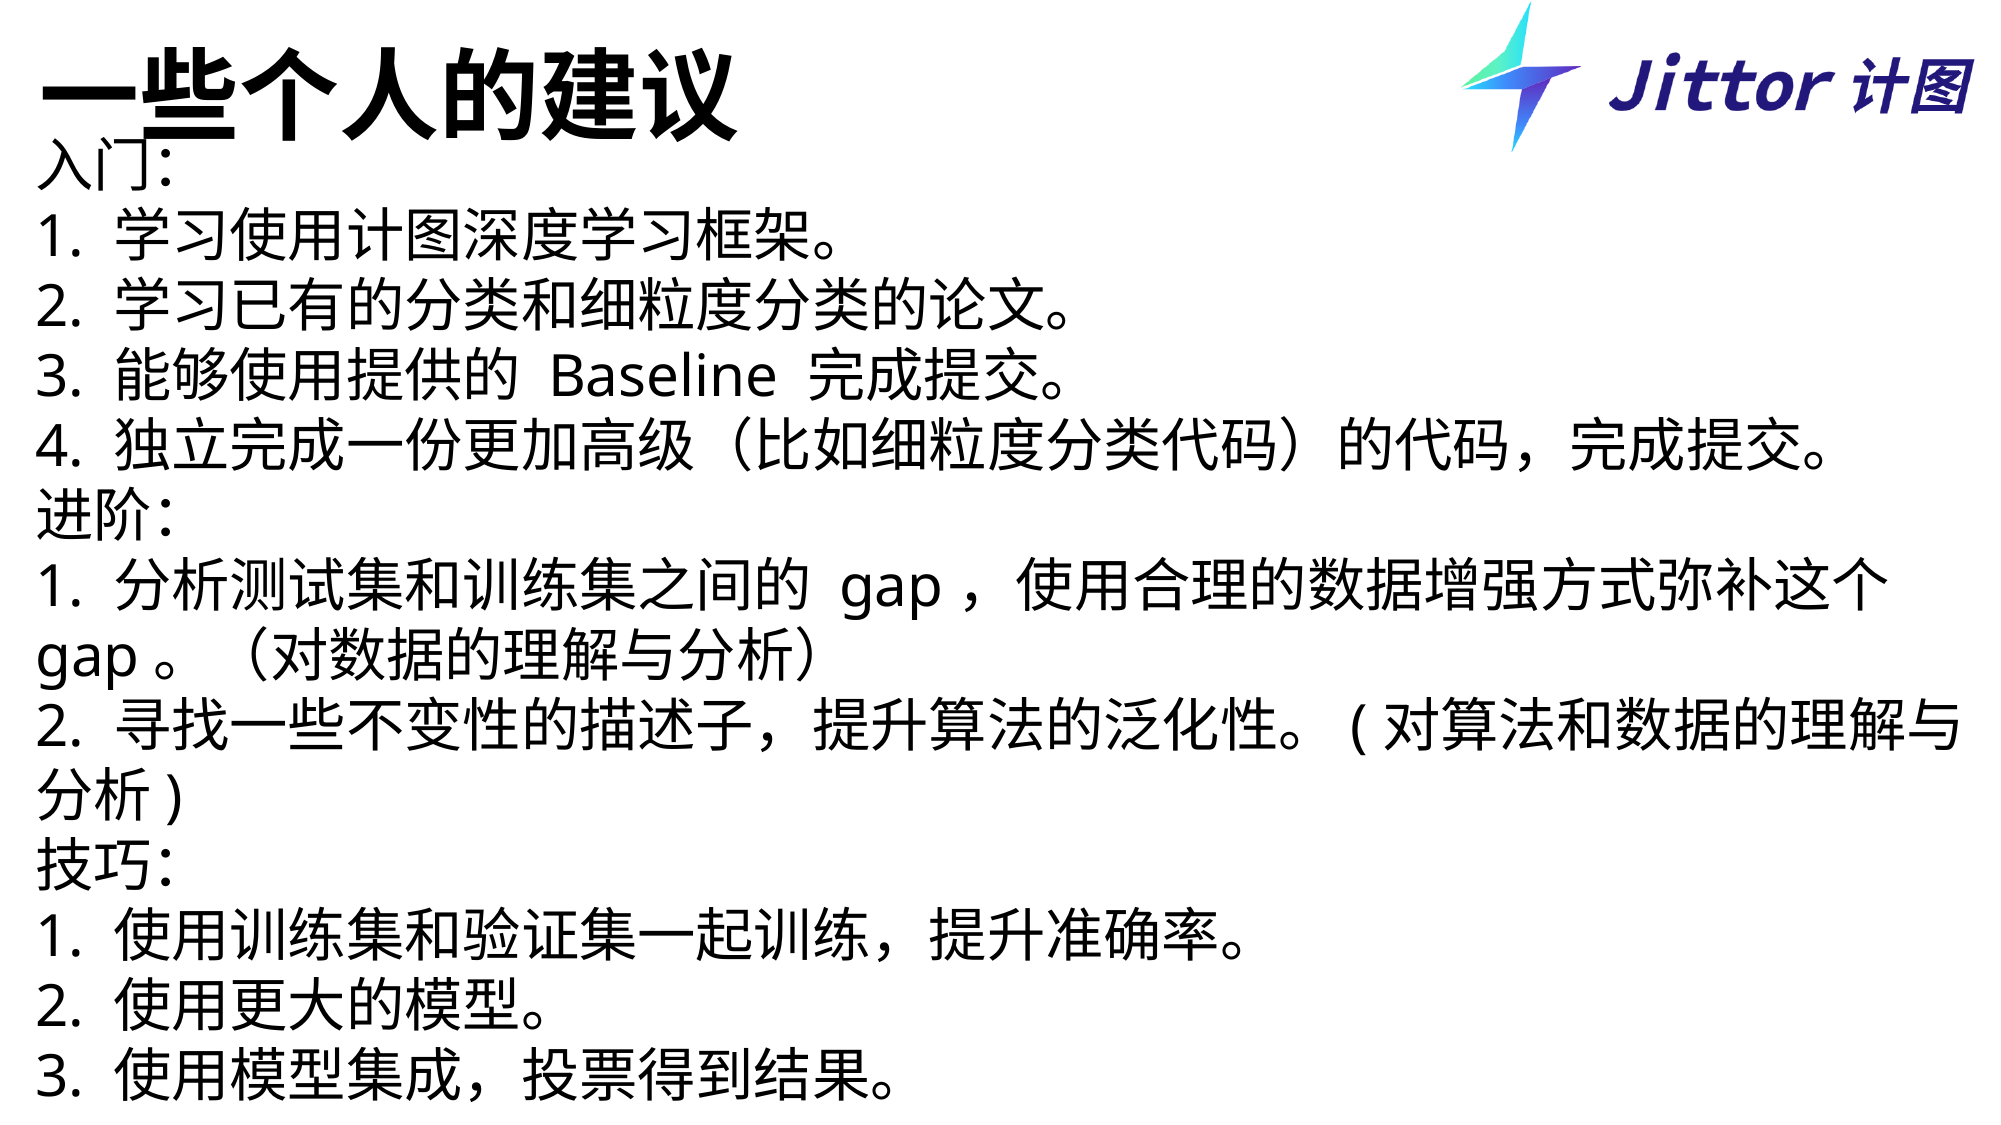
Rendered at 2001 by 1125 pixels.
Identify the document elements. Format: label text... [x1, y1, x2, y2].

text_box 入门： 1. 学习使用计图深度学习框架。 2. 学习已有的分类和细粒度分类的论文。 3. 能够使用提供的 Baseline 完成提交。 4. 独立完成一份更加高级（比如细粒度分类代码）的代码，完成提交。 进阶： 1. 分析测试集和训练集之间的 gap，使用合理的数据增强方式弥补这个gap。（对数据的理解与分析） 2. 寻找一些不变性的描述子，提升算法的泛化性。(对算法和数据的理解与分析) 技巧： 1. 使用训练集和验证集一起训练，提升准确率。 2. 使用更大的模型。 3. 使用模型集成，投票得到结果。 [20, 120, 2000, 1116]
picture [1459, 0, 1977, 120]
text_box 一些个人的建议 [24, 25, 755, 120]
